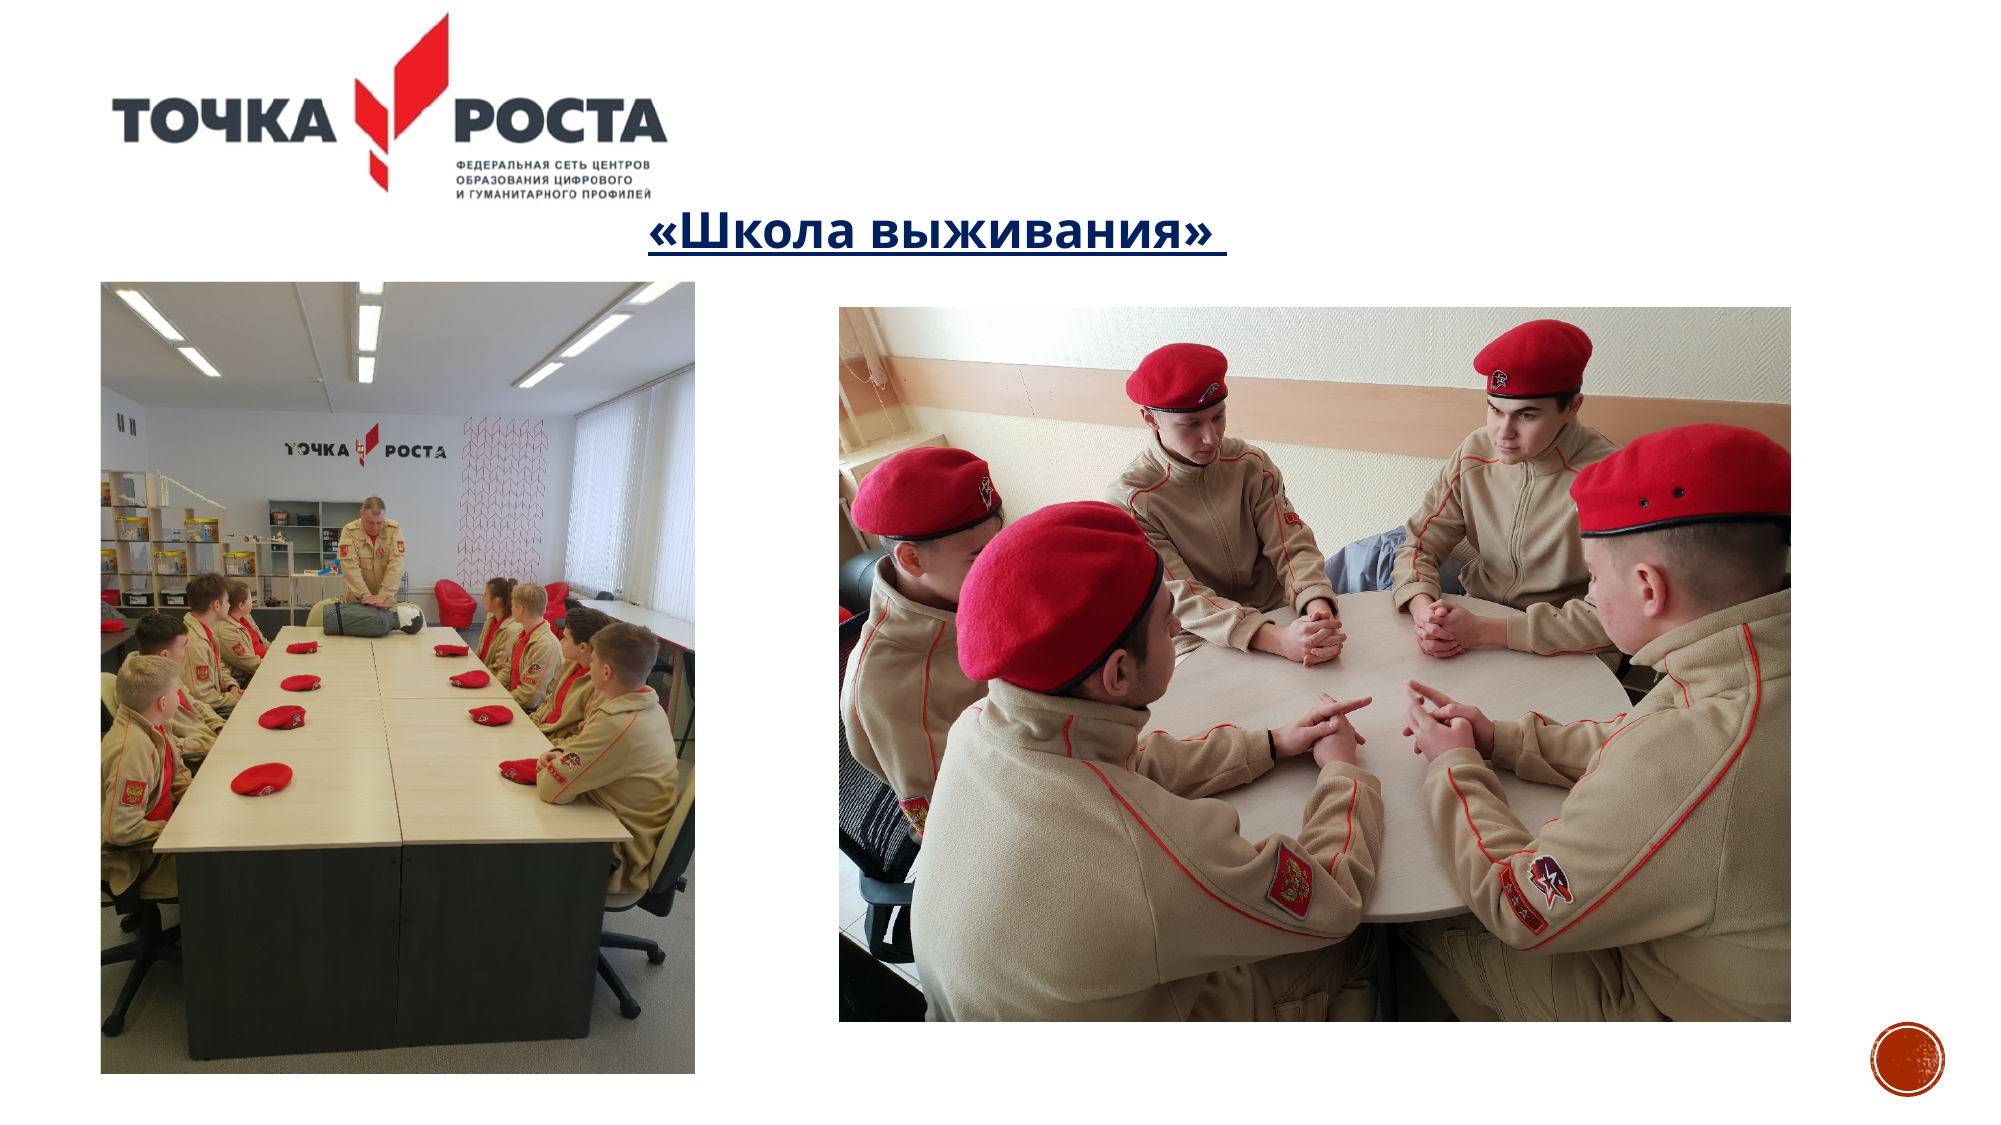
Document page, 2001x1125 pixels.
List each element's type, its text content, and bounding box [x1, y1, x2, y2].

text_box «Школа выживания» [633, 190, 1243, 266]
picture [0, 0, 695, 242]
picture [4, 283, 792, 1073]
picture [839, 307, 1791, 1022]
